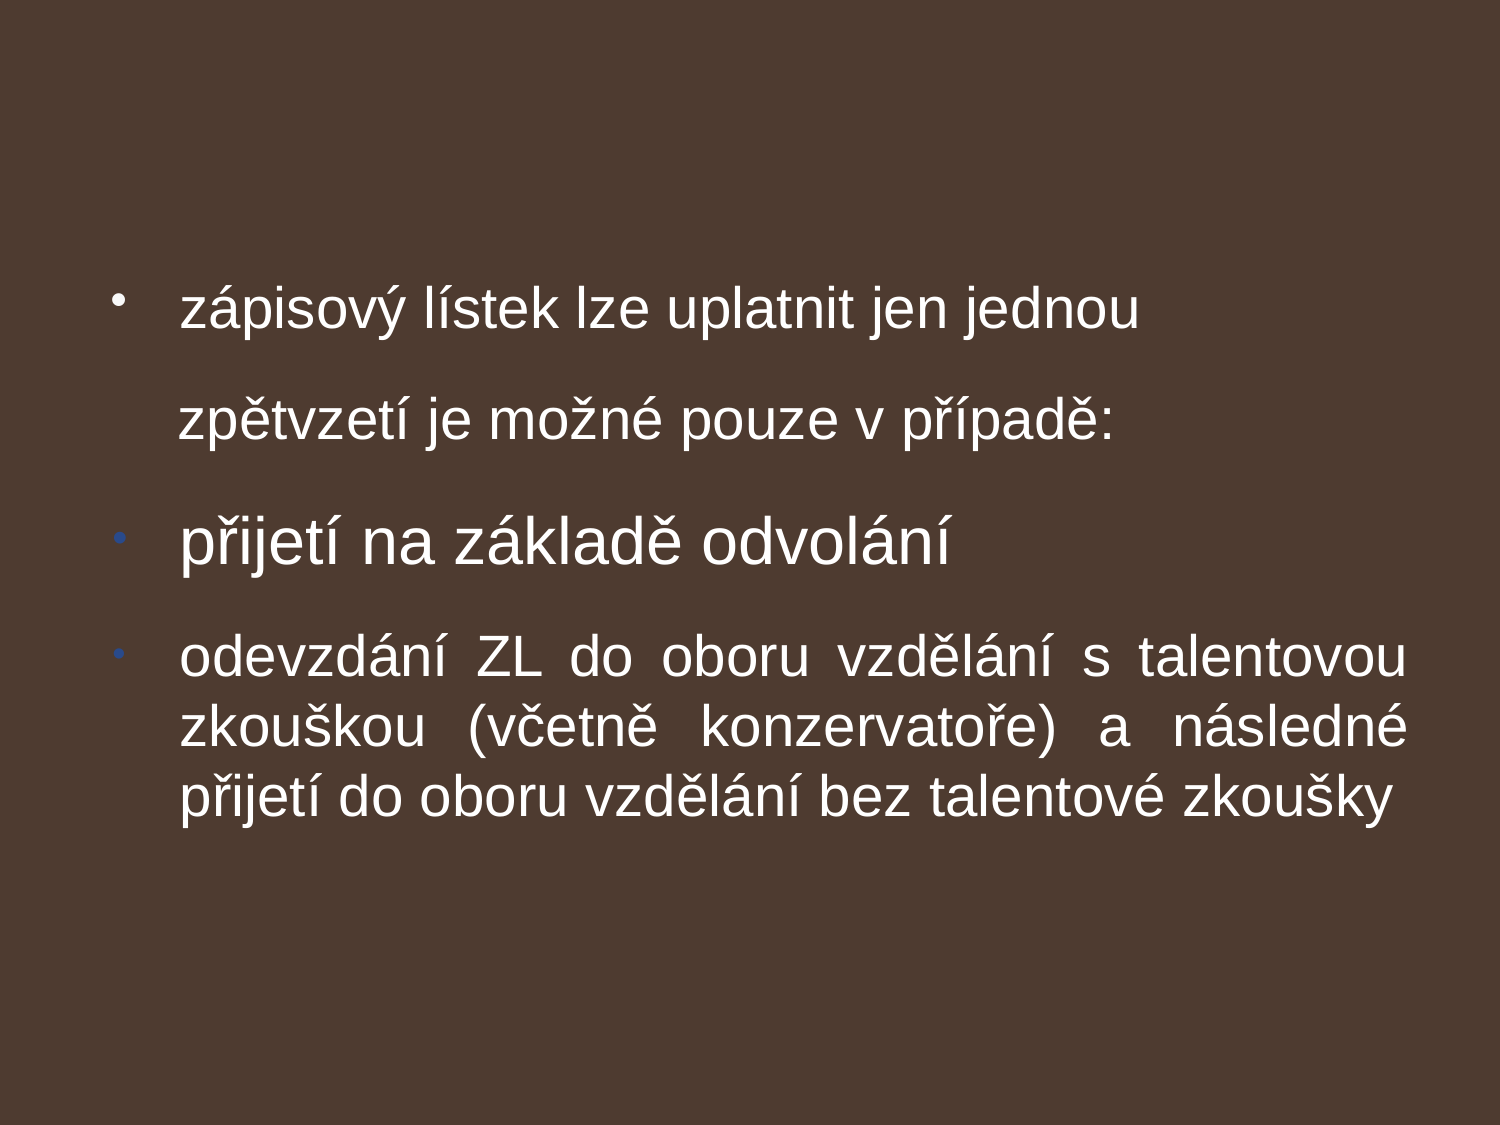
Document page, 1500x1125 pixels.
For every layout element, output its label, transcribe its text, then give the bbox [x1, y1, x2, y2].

list zápisový lístek lze uplatnit jen jednou zpětvzetí je možné pouze v případě: přijetí na základě odvolání odevzdání ZL do oboru vzdělání s talentovou zkouškou (včetně konzervatoře) a následné přijetí do oboru vzdělání bez talentové zkoušky [75, 262, 1425, 1035]
